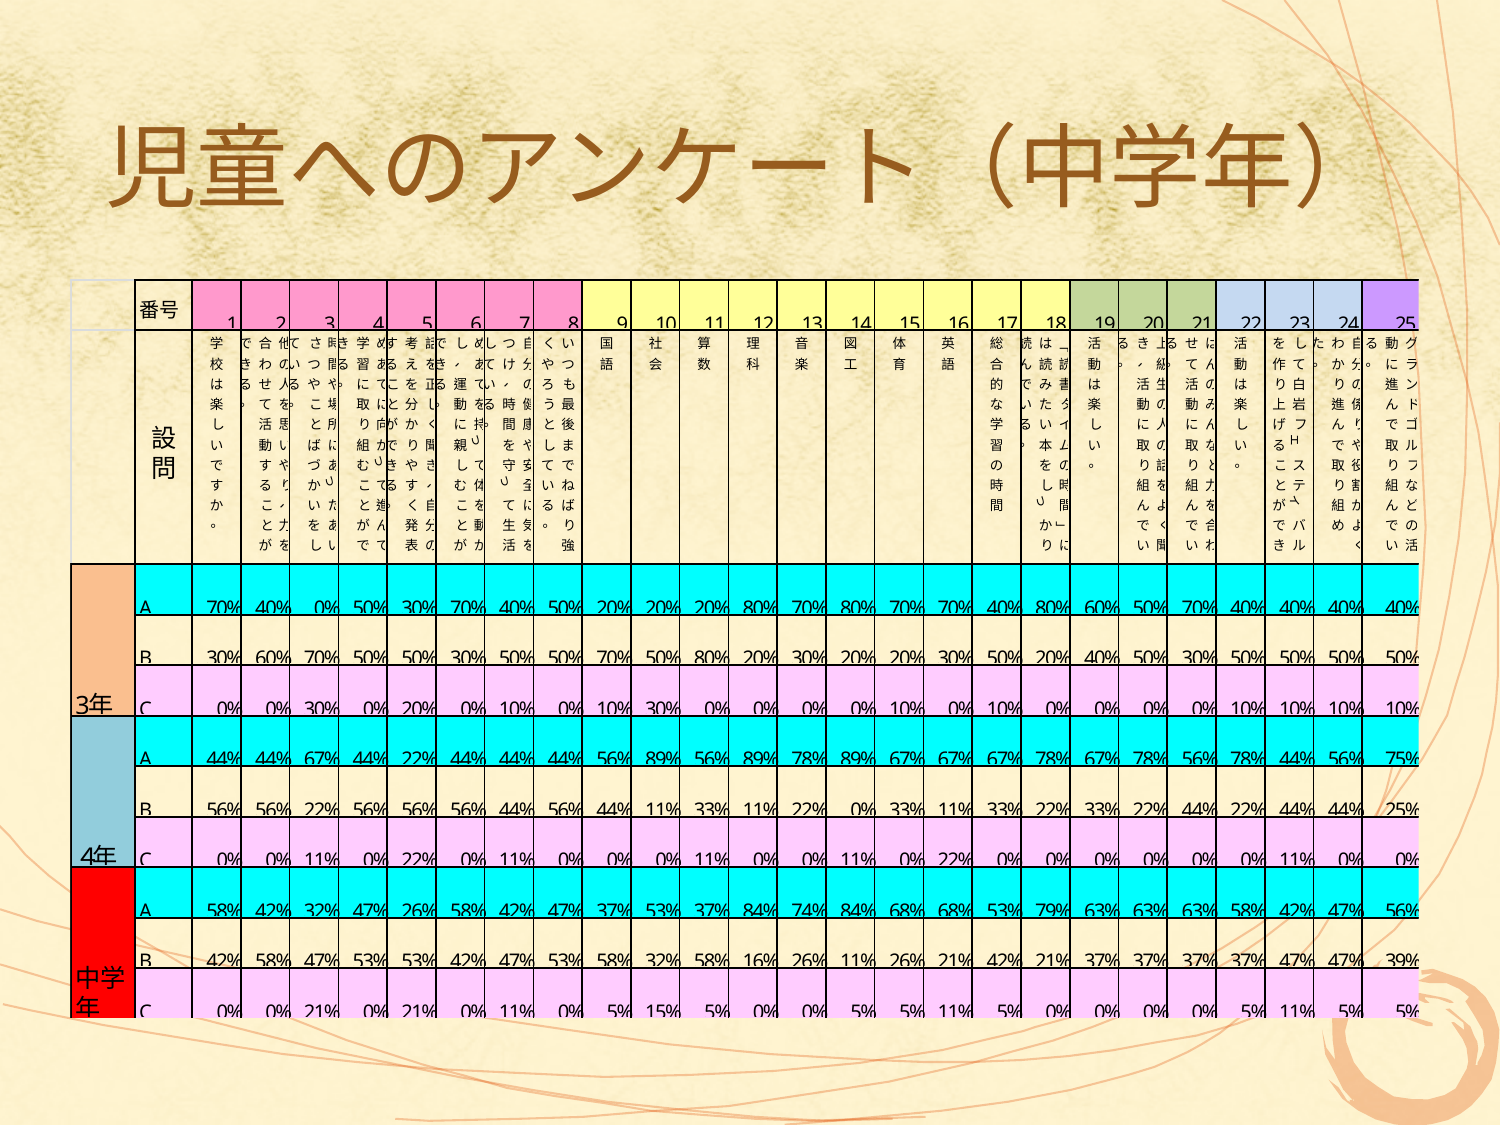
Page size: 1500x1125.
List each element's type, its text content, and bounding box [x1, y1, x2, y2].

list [69, 278, 1421, 1021]
title 児童へのアンケート（中学年） [70, 70, 1421, 258]
